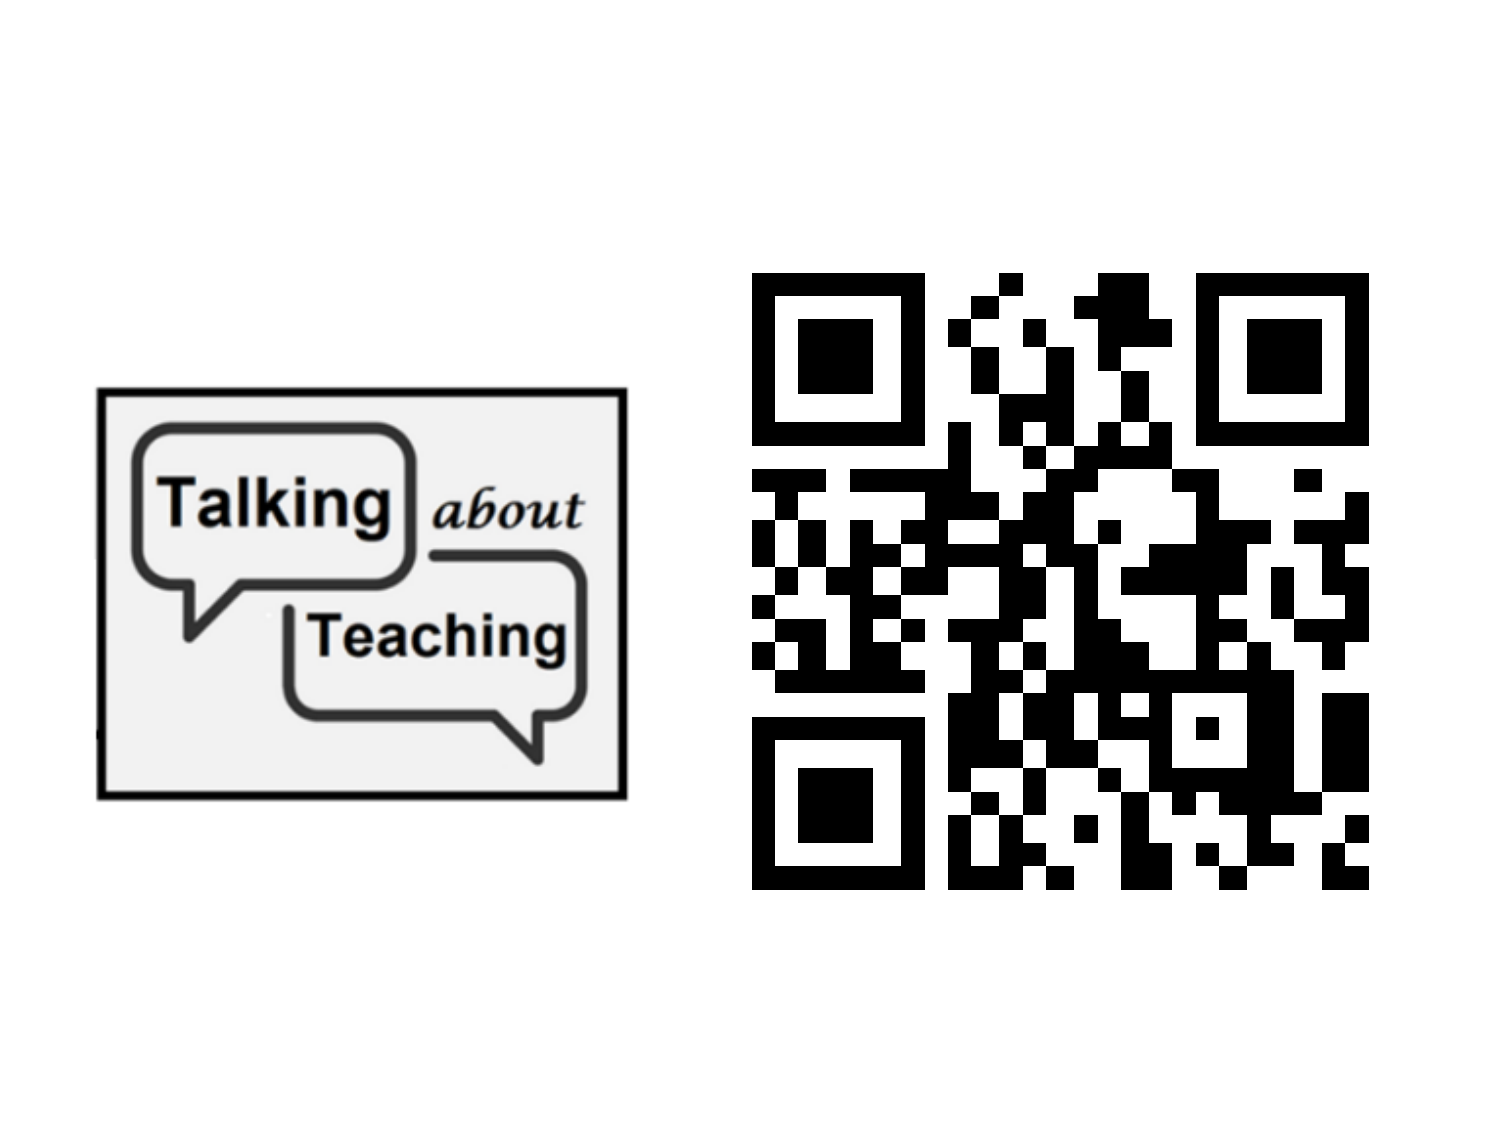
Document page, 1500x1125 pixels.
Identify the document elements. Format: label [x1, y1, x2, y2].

picture [83, 378, 639, 810]
picture [654, 175, 1472, 993]
